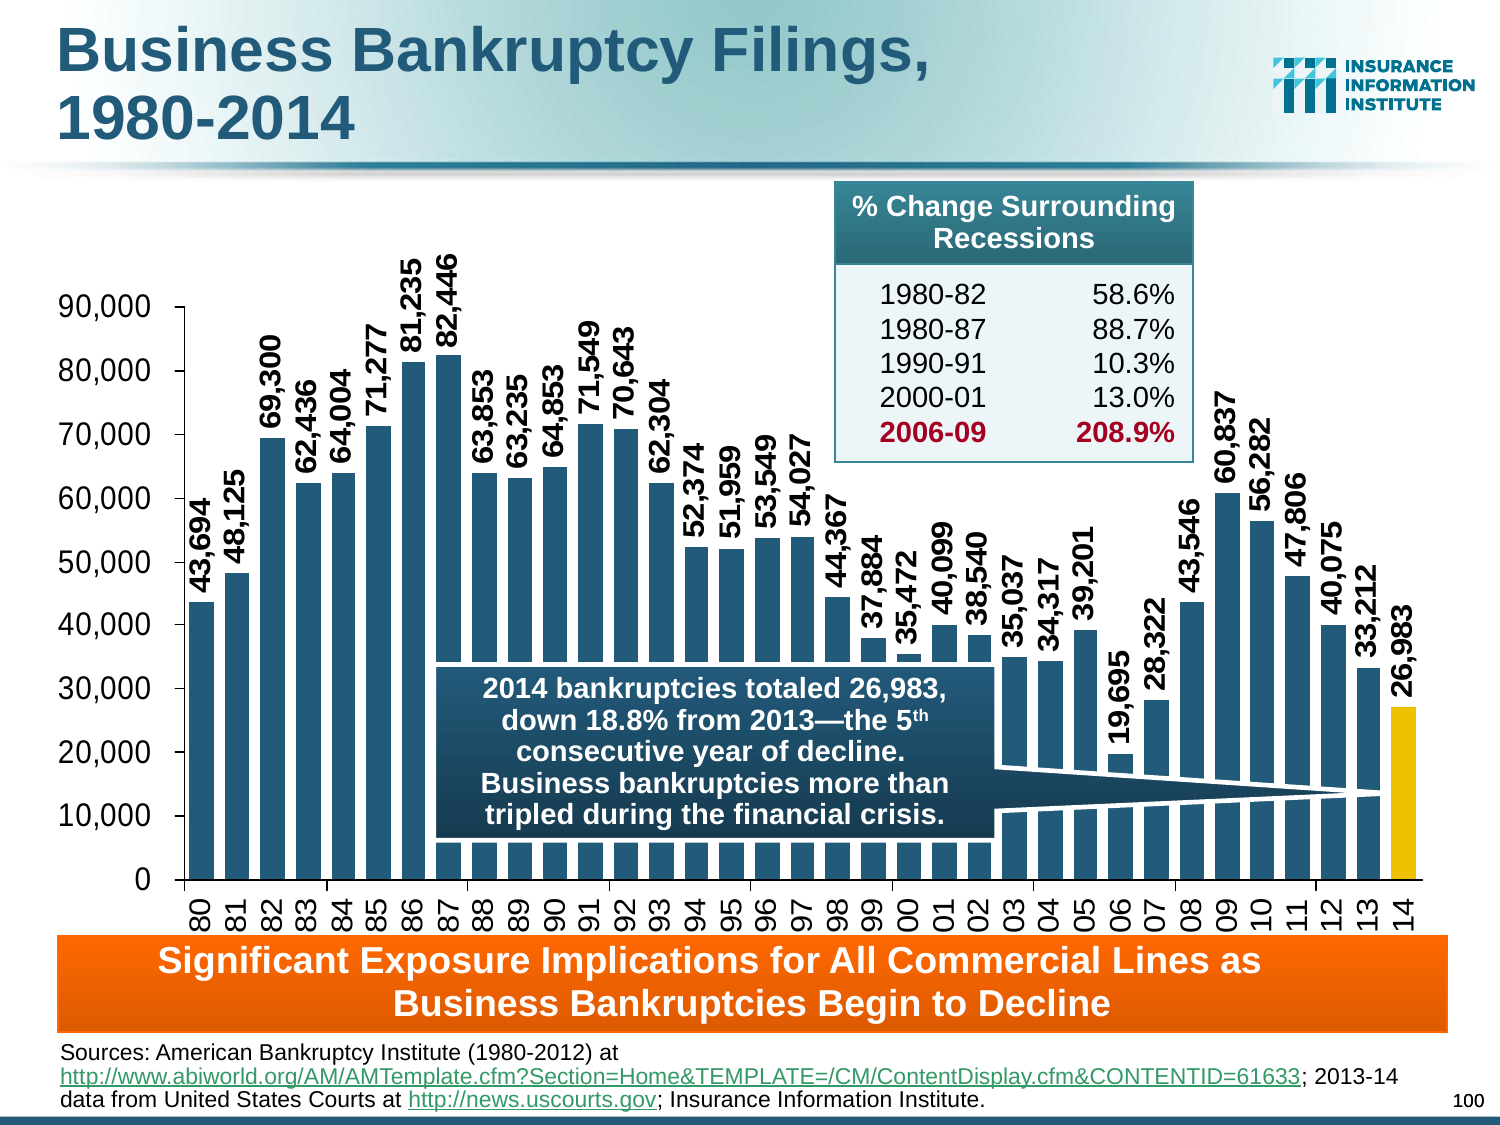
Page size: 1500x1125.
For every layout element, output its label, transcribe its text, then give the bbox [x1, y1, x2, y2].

text_box Significant Exposure Implications for All Commercial Lines as Business Bankruptcies Begin to Decline [57, 957, 1447, 1033]
slide_number 100 [1410, 1091, 1485, 1112]
title Business Bankruptcy Filings, 1980-2014 [48, 14, 1264, 157]
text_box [45, 230, 1454, 948]
text_box Sources: American Bankruptcy Institute (1980-2012) at http://www.abiworld.org/AM/AMTemplate.cfm?Section=Home&TEMPLATE=/CM/ContentDisplay.cfm&CONTENTID=61633; 2013-14 data from United States Courts at http://news.uscourts.gov; Insurance Information Institute. [0, 1008, 1411, 1125]
picture [0, 0, 1500, 189]
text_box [835, 182, 1194, 463]
